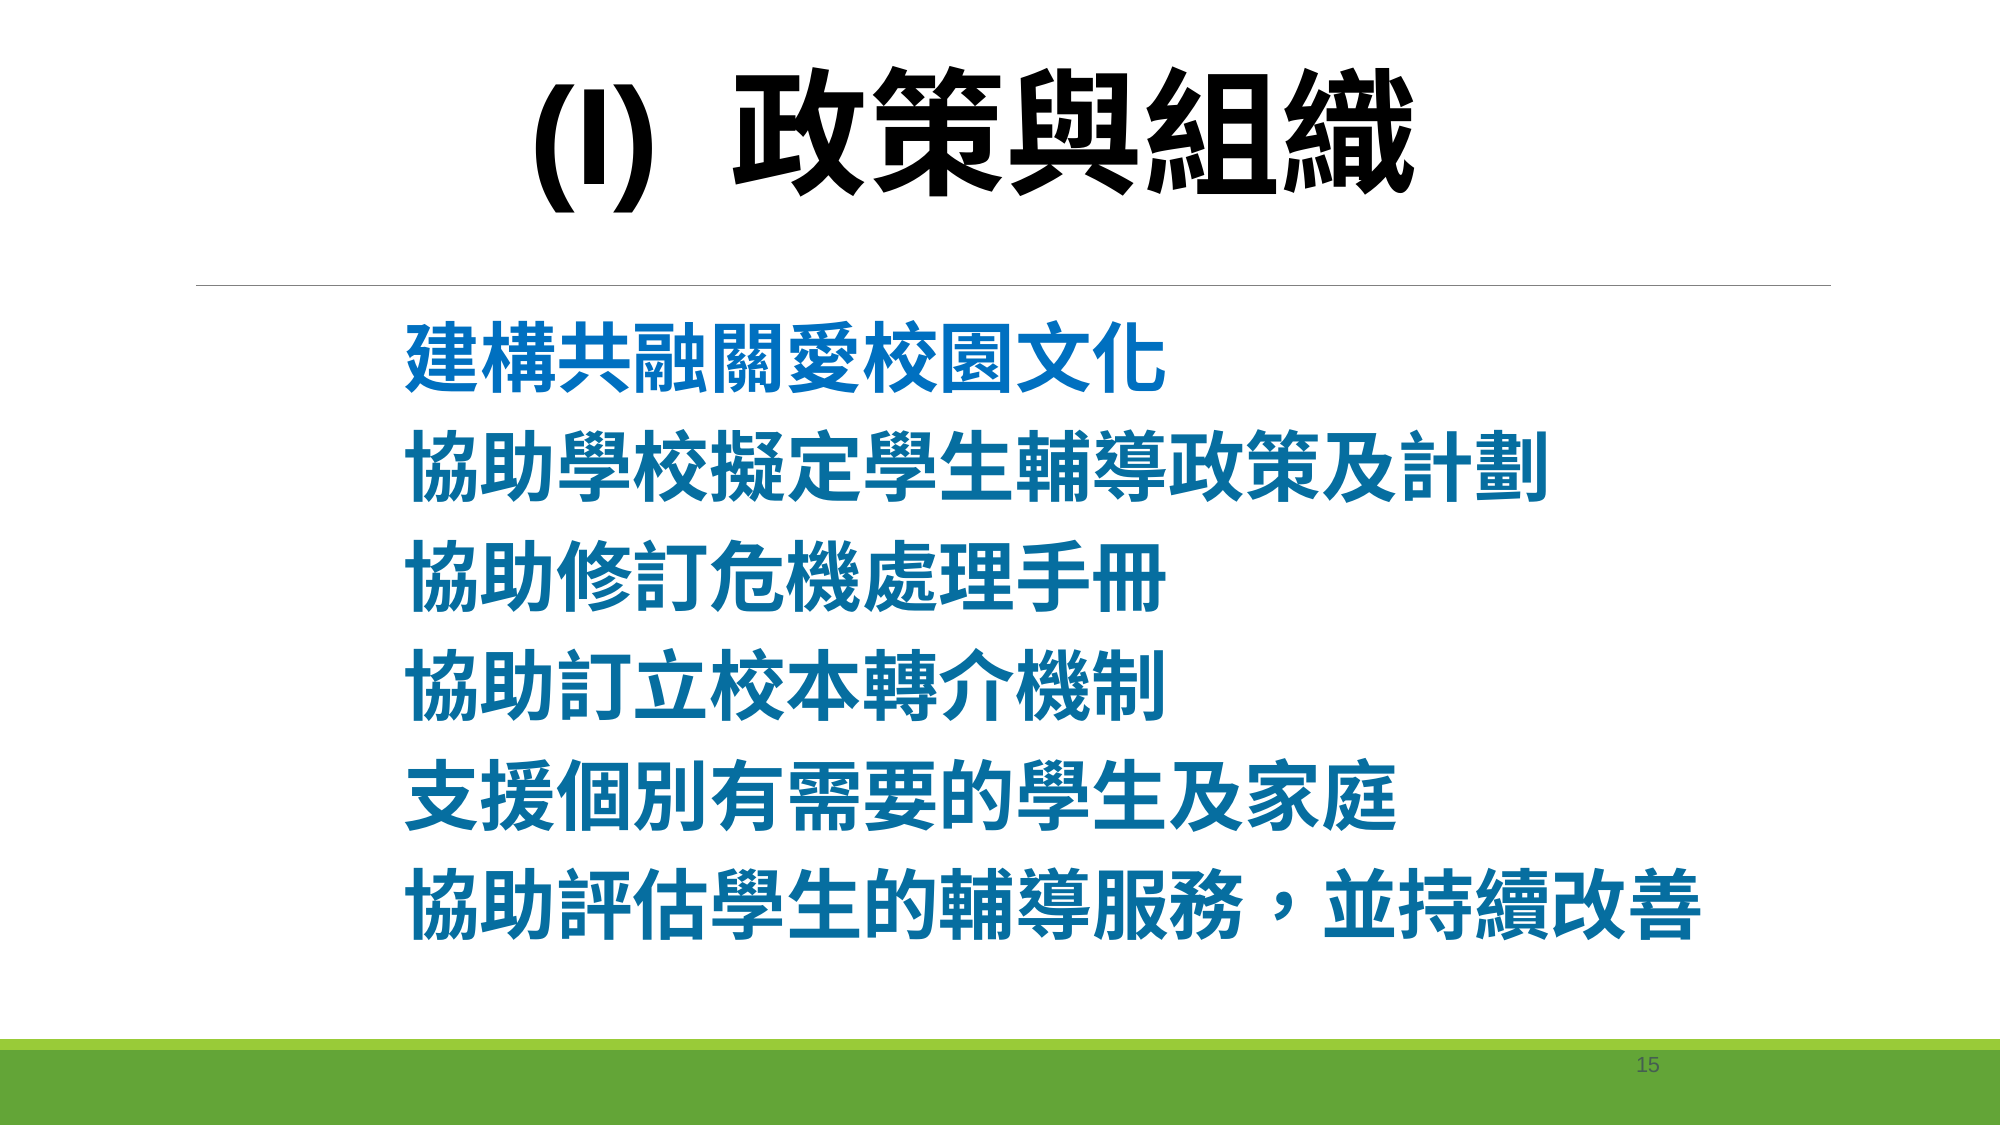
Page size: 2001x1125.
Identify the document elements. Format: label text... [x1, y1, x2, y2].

text_box (I) 政策與組織 [299, 35, 1649, 224]
list 建構共融關愛校園文化 協助學校擬定學生輔導政策及計劃 協助修訂危機處理手冊 協助訂立校本轉介機制 支援個別有需要的學生及家庭 協助評估學生的輔導服務，並持續改善 [387, 312, 1760, 968]
slide_number 15 [1325, 1024, 1675, 1103]
